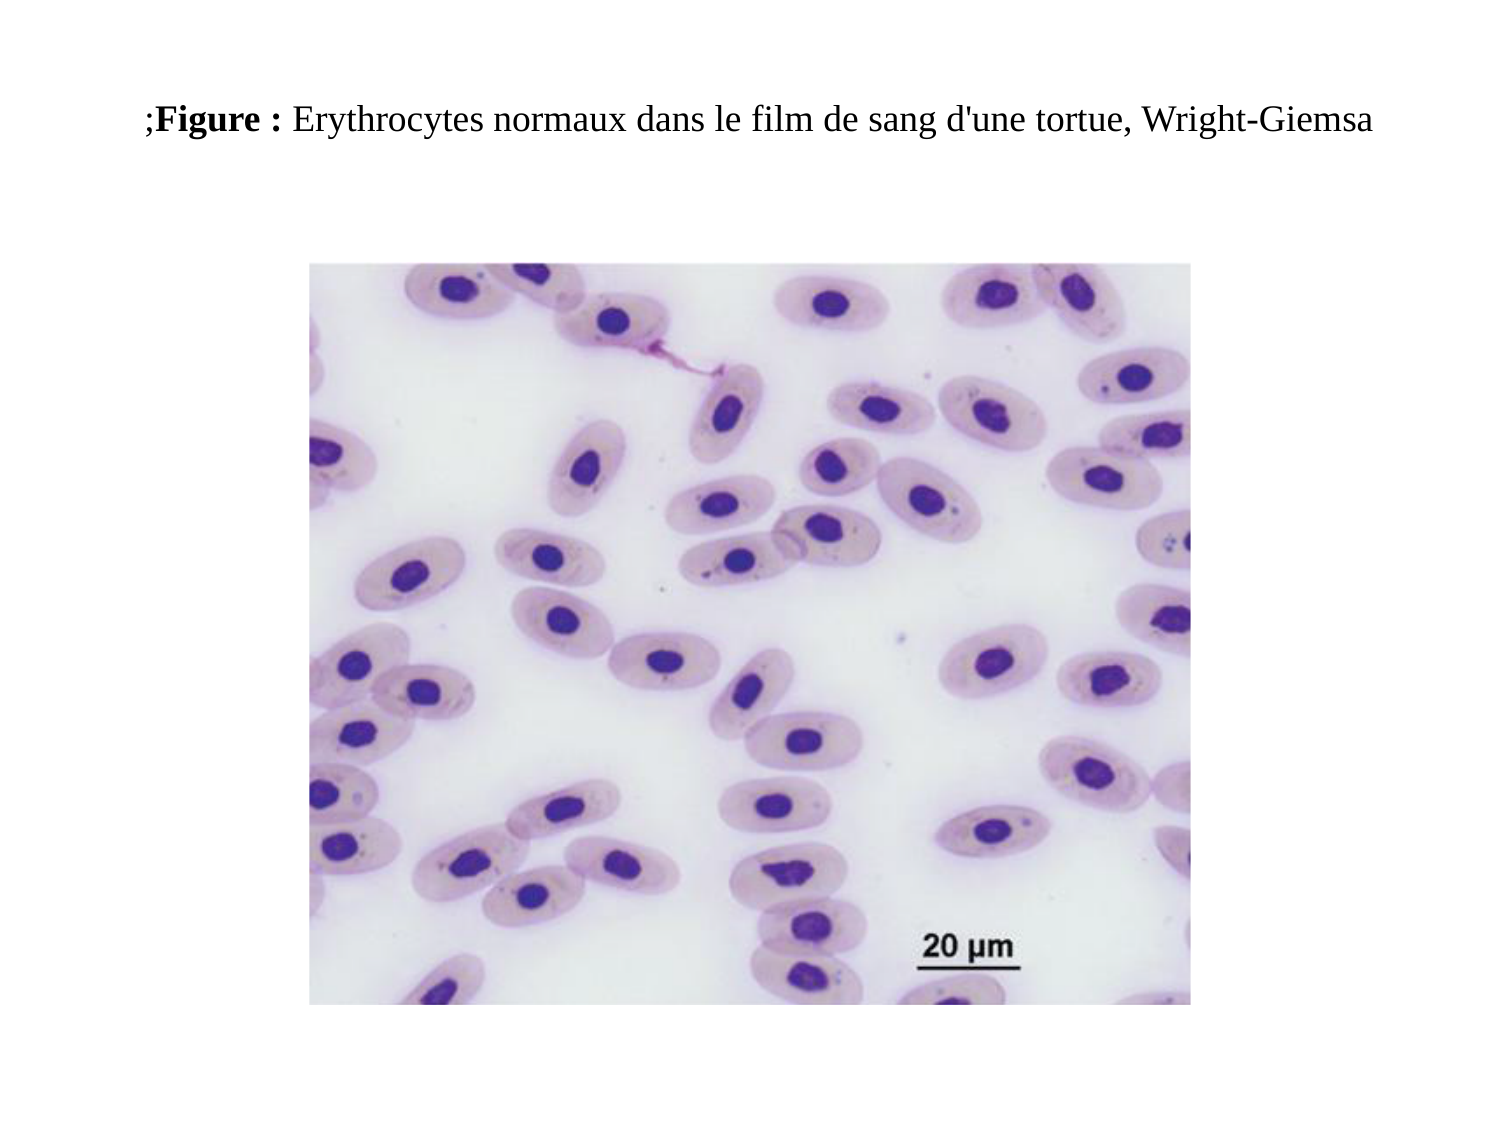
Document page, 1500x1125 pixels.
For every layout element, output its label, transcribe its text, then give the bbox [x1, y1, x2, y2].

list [309, 262, 1191, 1006]
title Figure : Erythrocytes normaux dans le film de sang d'une tortue, Wright-Giemsa; [75, 45, 1425, 233]
